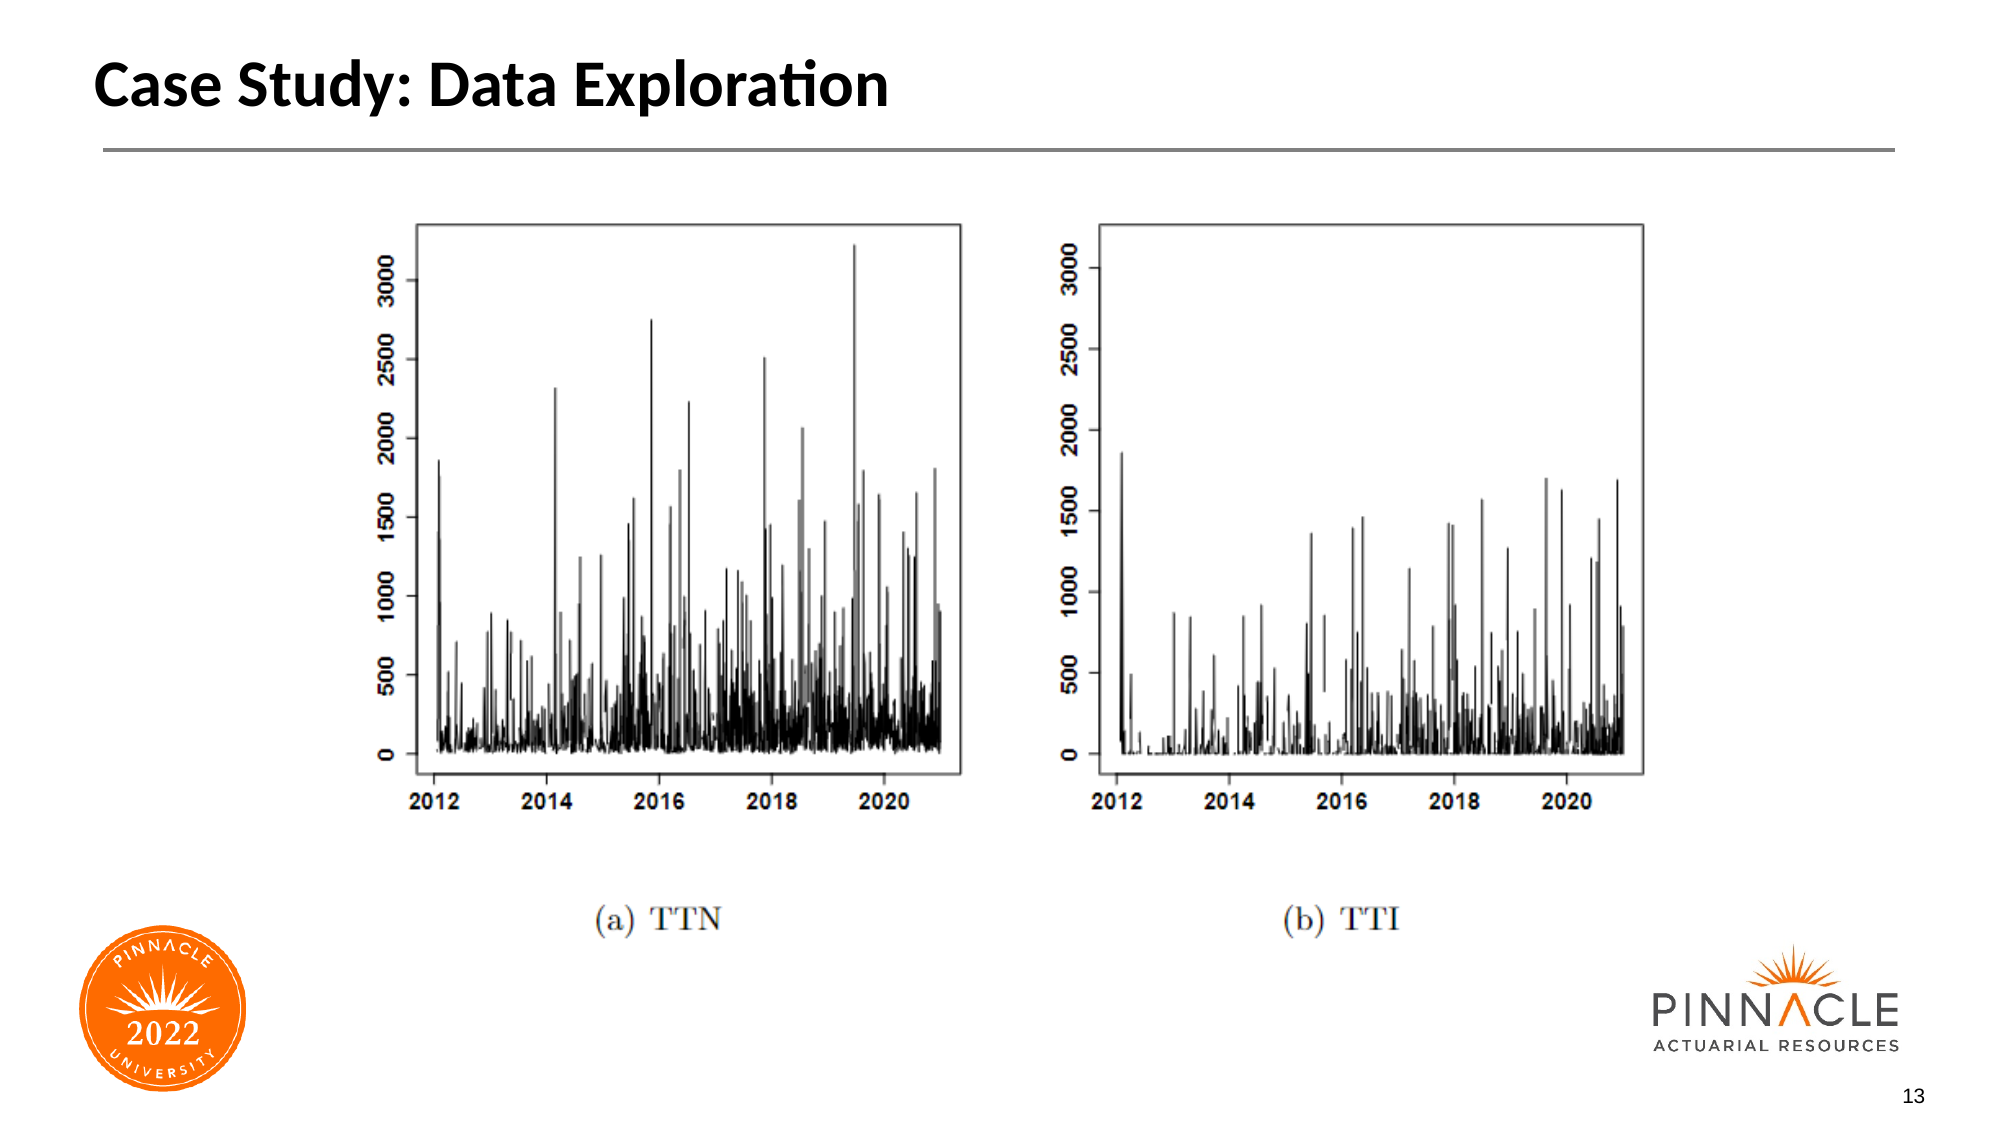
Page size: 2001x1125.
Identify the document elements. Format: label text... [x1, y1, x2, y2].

picture [1641, 935, 1909, 1062]
picture [79, 925, 246, 1092]
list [337, 187, 1746, 972]
title Case Study: Data Exploration [79, 32, 1909, 129]
